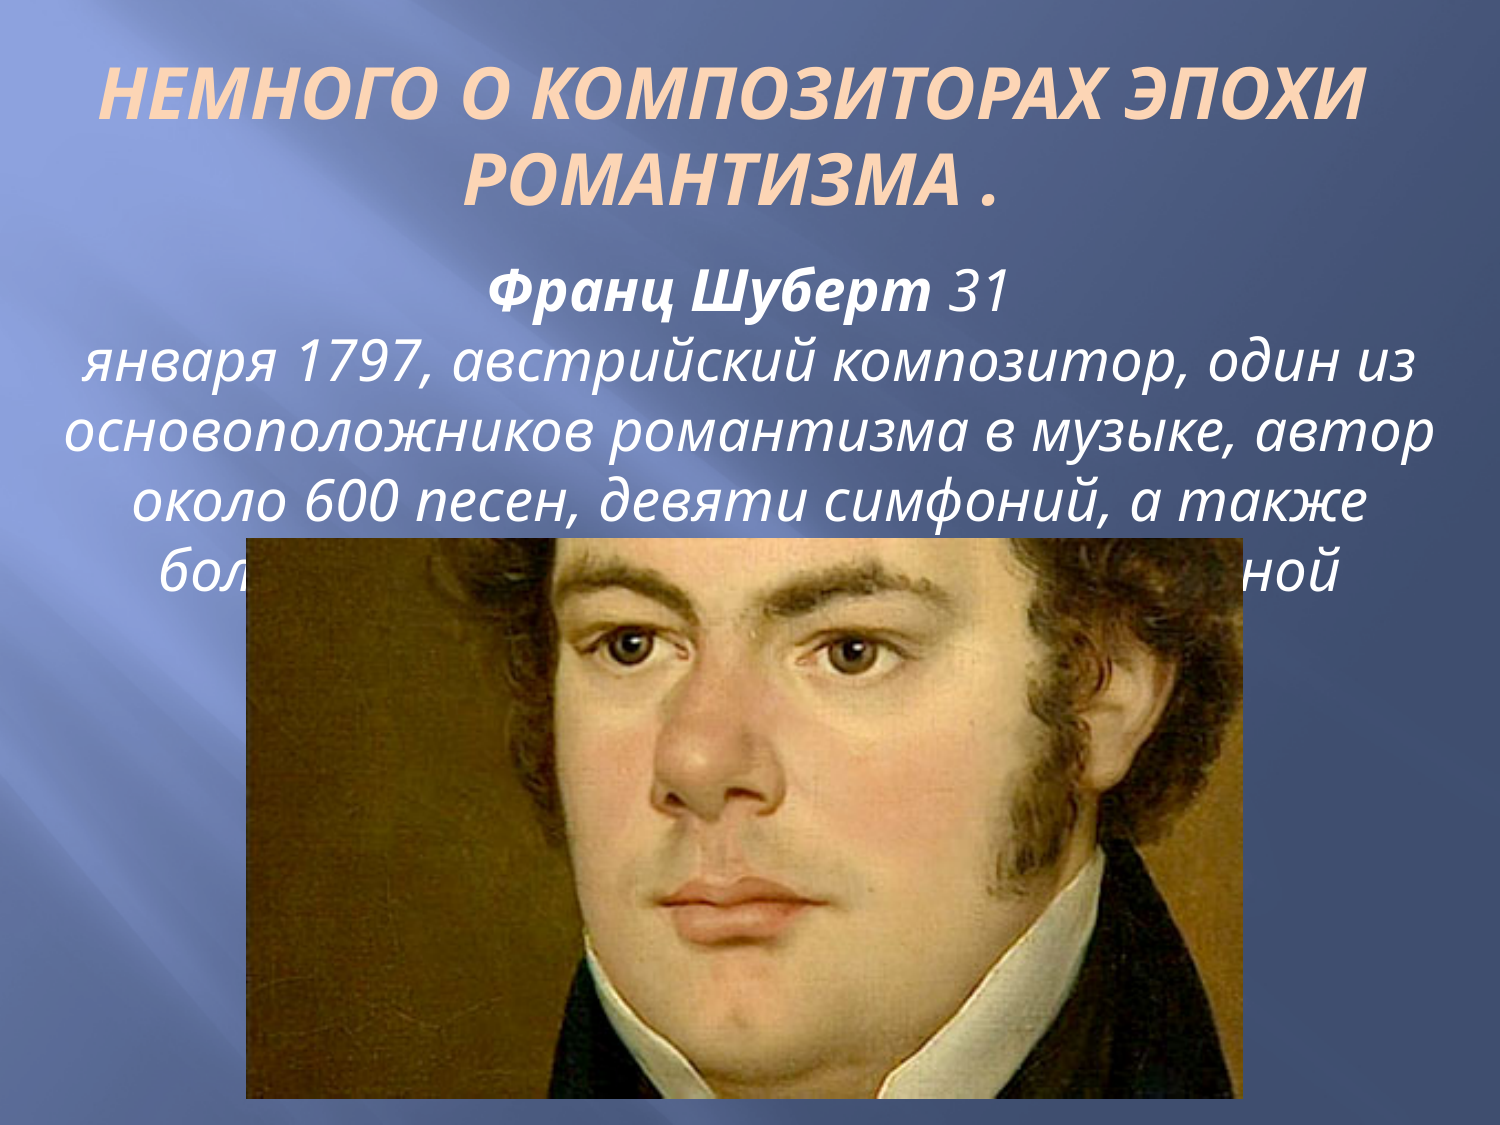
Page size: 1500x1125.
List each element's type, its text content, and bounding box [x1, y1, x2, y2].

title Немного о композиторах эпохи романтизма . [35, 46, 1430, 221]
picture [245, 538, 1243, 1100]
subtitle Франц Шуберт 31 января 1797, австрийский композитор, один из основоположников романтизма в музыке, автор около 600 песен, девяти симфоний, а также большого количества камерной и сольной фортепианной музыки. [0, 246, 1500, 926]
